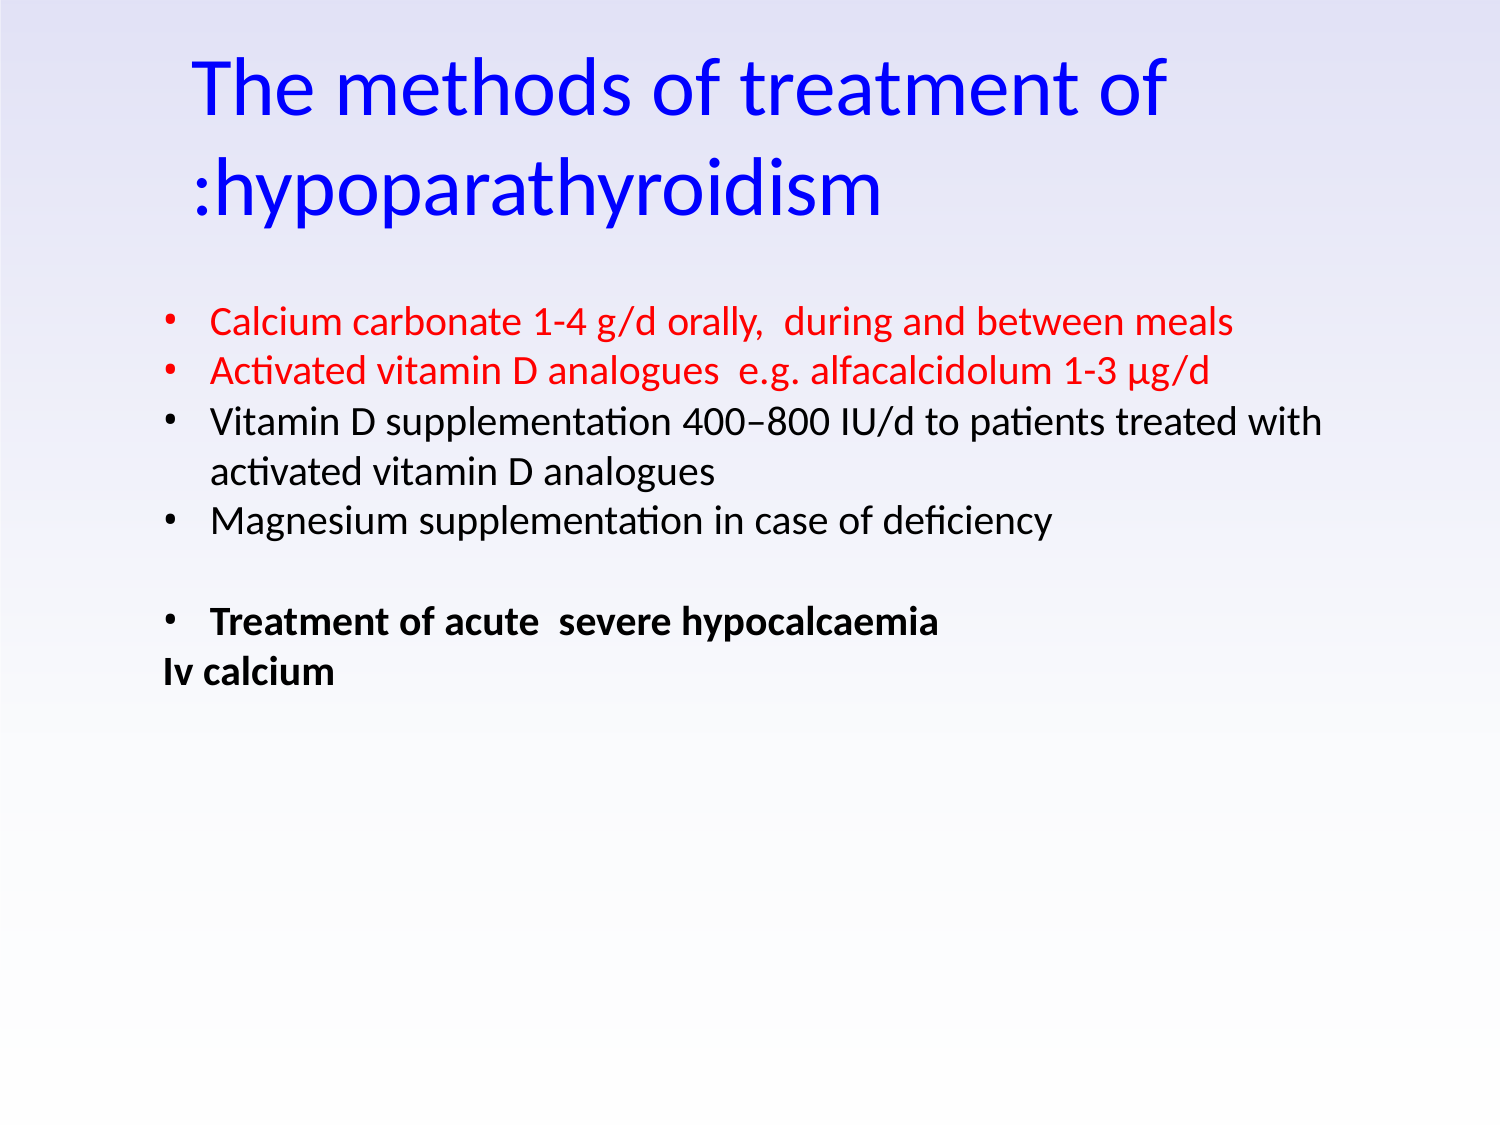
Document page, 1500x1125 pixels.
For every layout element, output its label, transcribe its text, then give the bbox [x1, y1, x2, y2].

title The methods of treatment of hypoparathyroidism: [190, 30, 1310, 233]
picture [0, 0, 1500, 1125]
text_box Calcium carbonate 1-4 g/d orally, during and between meals Activated vitamin D analogues e.g. alfacalcidolum 1-3 µg/d Vitamin D supplementation 400–800 IU/d to patients treated with activated vitamin D analogues Magnesium supplementation in case of deficiency Treatment of acute severe hypocalcaemia Iv calcium [160, 291, 1386, 694]
